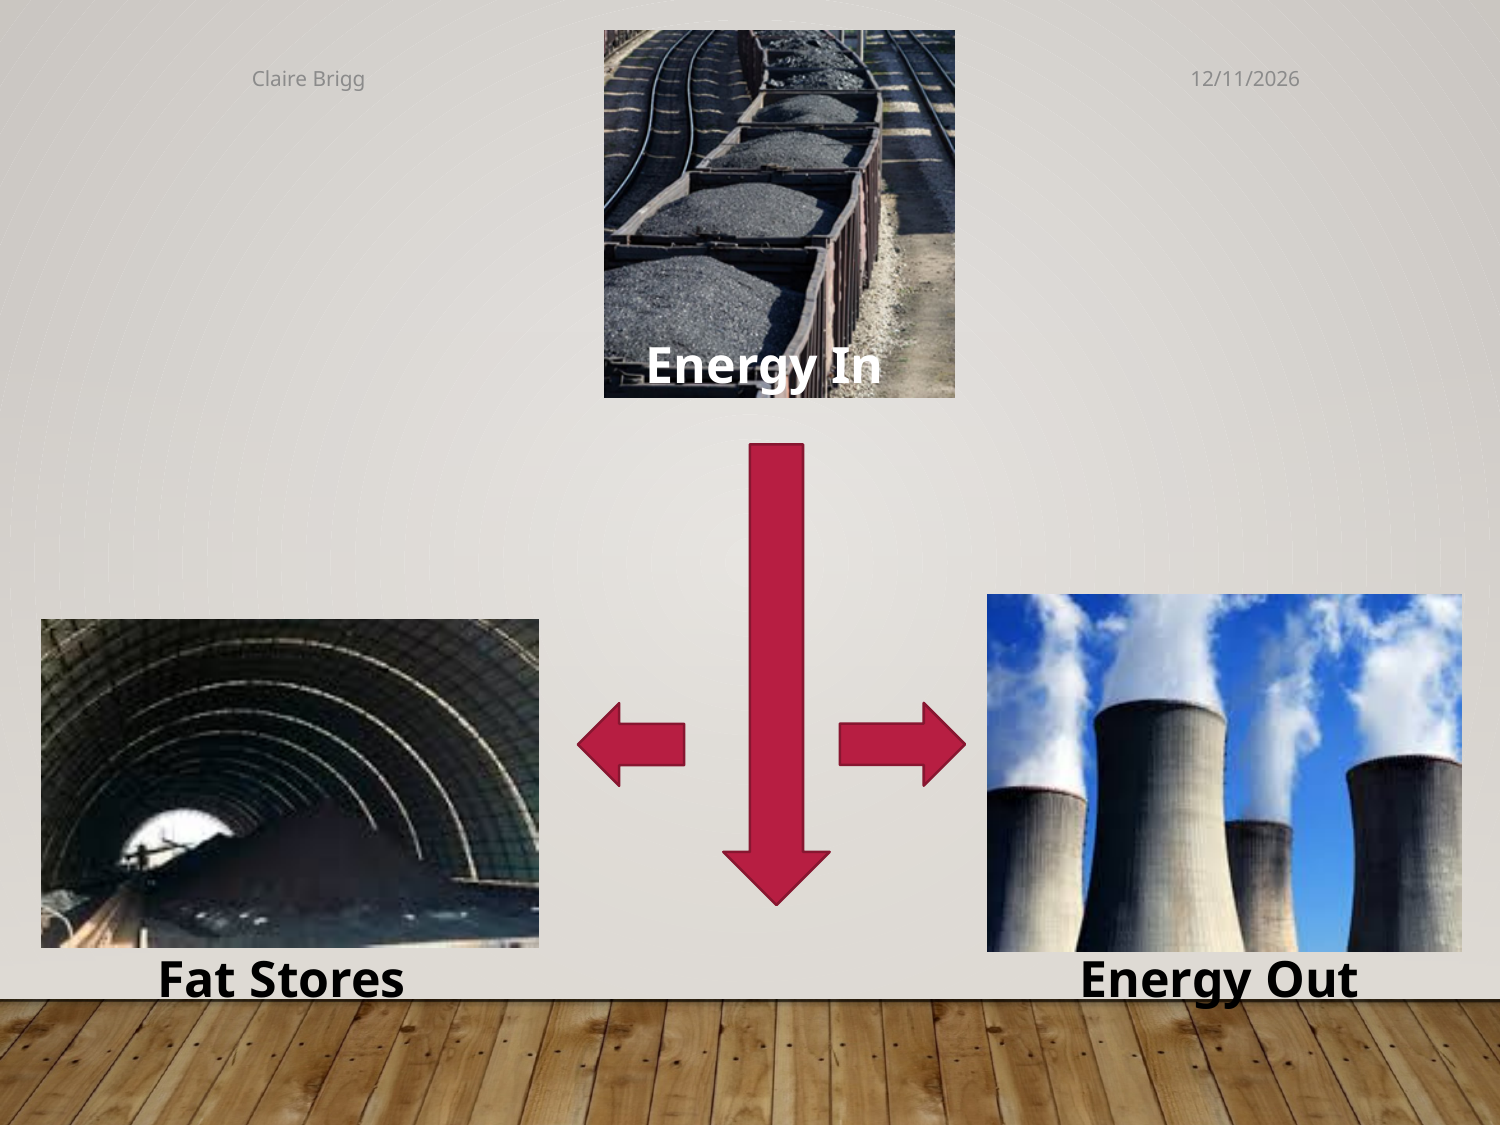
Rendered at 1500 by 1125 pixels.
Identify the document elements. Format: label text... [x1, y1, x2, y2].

text_box Fat Stores [142, 948, 438, 1015]
picture [41, 618, 539, 948]
text_box Energy Out [1065, 952, 1384, 1015]
text_box [838, 701, 966, 787]
picture [603, 30, 956, 398]
text_box [576, 701, 686, 788]
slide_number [956, 54, 1315, 105]
picture [987, 594, 1462, 952]
text_box [722, 443, 831, 906]
footer Claire Brigg [236, 54, 603, 105]
picture [0, 999, 1500, 1125]
